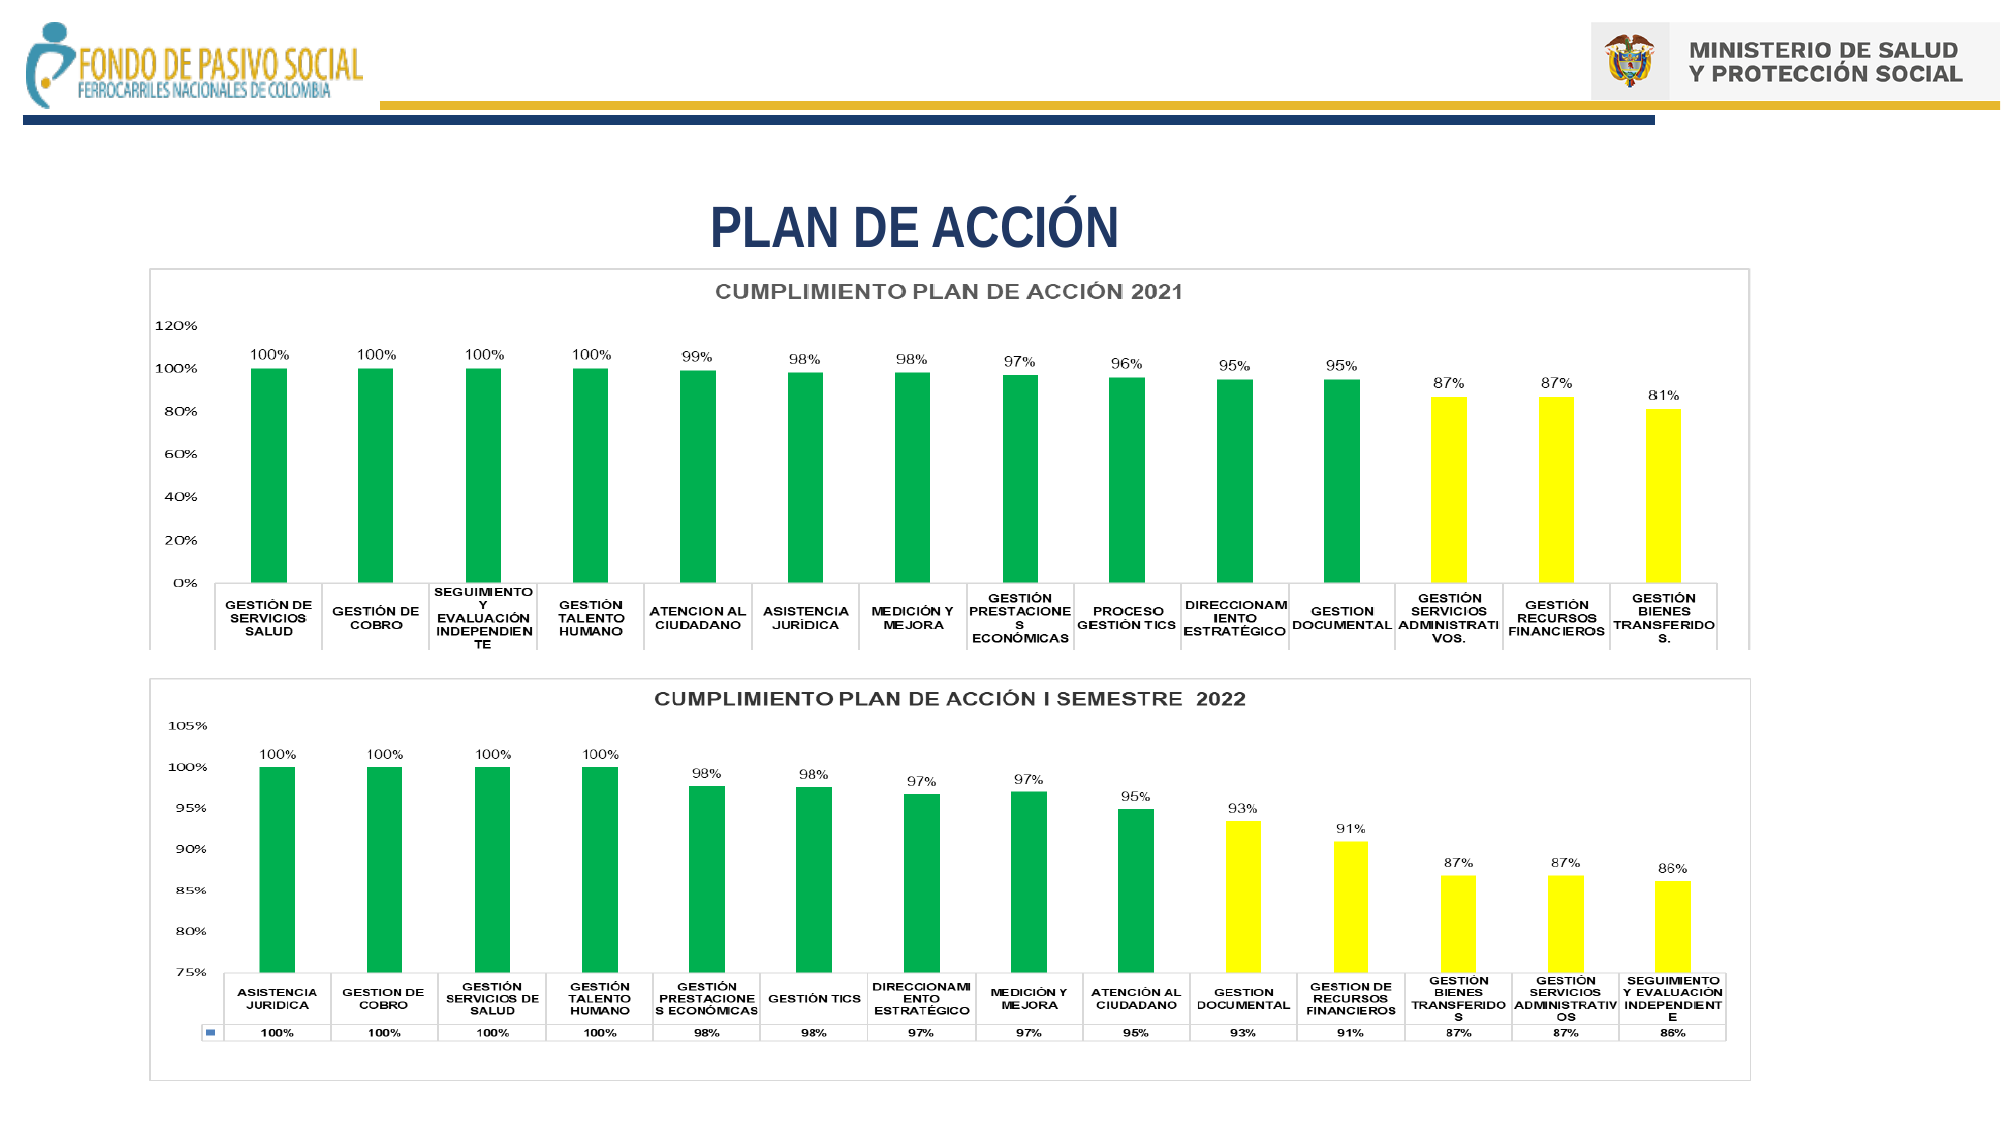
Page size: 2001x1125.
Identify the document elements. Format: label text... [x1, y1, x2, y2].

picture [148, 678, 1751, 1081]
picture [148, 268, 1751, 650]
picture [26, 22, 363, 109]
text_box PLAN DE ACCIÓN [134, 177, 1469, 267]
picture [1591, 22, 2000, 100]
